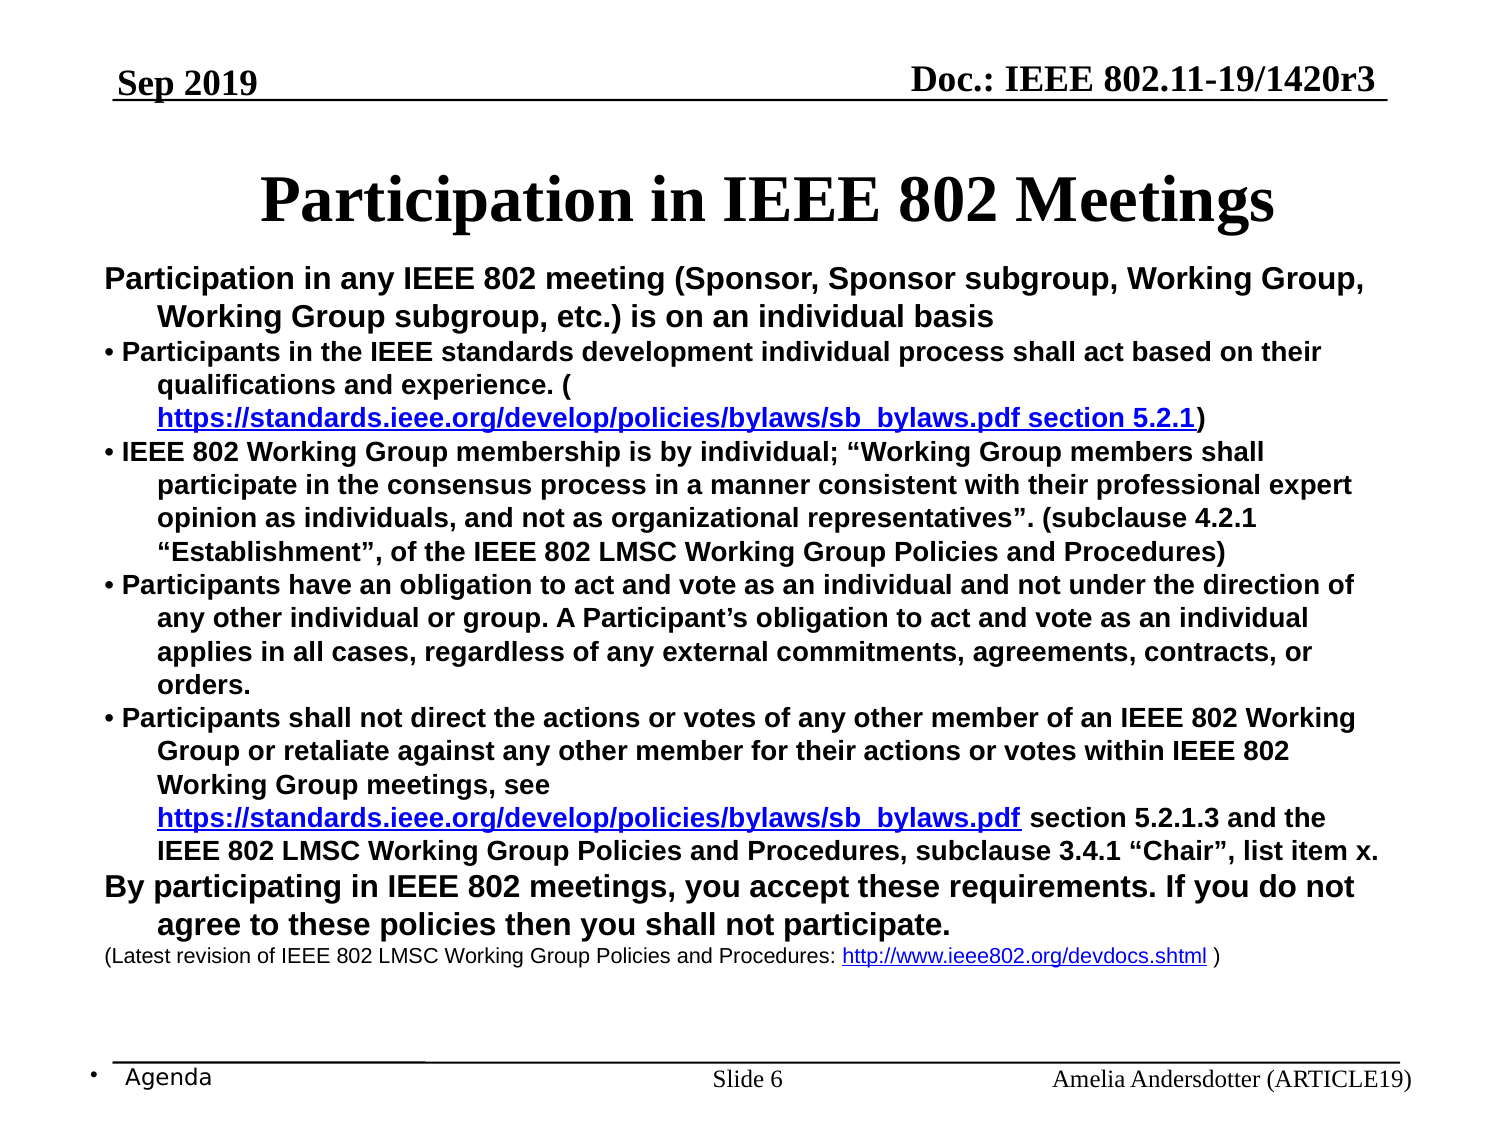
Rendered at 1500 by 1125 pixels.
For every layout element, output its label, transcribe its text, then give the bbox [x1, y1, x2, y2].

text_box Participation in IEEE 802 Meetings [112, 99, 1425, 290]
text_box Slide 6 [712, 1062, 800, 1122]
text_box Participation in any IEEE 802 meeting (Sponsor, Sponsor subgroup, Working Group, Working Group subgroup, etc.) is on an individual basis • Participants in the IEEE standards development individual process shall act based on their qualifications and experience. (https://standards.ieee.org/develop/policies/bylaws/sb_bylaws.pdf section 5.2.1) • IEEE 802 Working Group membership is by individual; “Working Group members shall participate in the consensus process in a manner consistent with their professional expert opinion as individuals, and not as organizational representatives”. (subclause 4.2.1 “Establishment”, of the IEEE 802 LMSC Working Group Policies and Procedures) • Participants have an obligation to act and vote as an individual and not under the direction of any other individual or group. A Participant’s obligation to act and vote as an individual applies in all cases, regardless of any external commitments, agreements, contracts, or orders. • Participants shall not direct the actions or votes of any other member of an IEEE 802 Working Group or retaliate against any other member for their actions or votes within IEEE 802 Working Group meetings, see https://standards.ieee.org/develop/policies/bylaws/sb_bylaws.pdf section 5.2.1.3 and the IEEE 802 LMSC Working Group Policies and Procedures, subclause 3.4.1 “Chair”, list item x. By participating in IEEE 802 meetings, you accept these requirements. If you do not agree to these policies then you shall not participate. (Latest revision of IEEE 802 LMSC Working Group Policies and Procedures: http://www.ieee802.org/devdocs.shtml ) [88, 250, 1401, 988]
text_box Sep 2019 [117, 58, 507, 99]
text_box Amelia Andersdotter (ARTICLE19) [1051, 1062, 1413, 1093]
